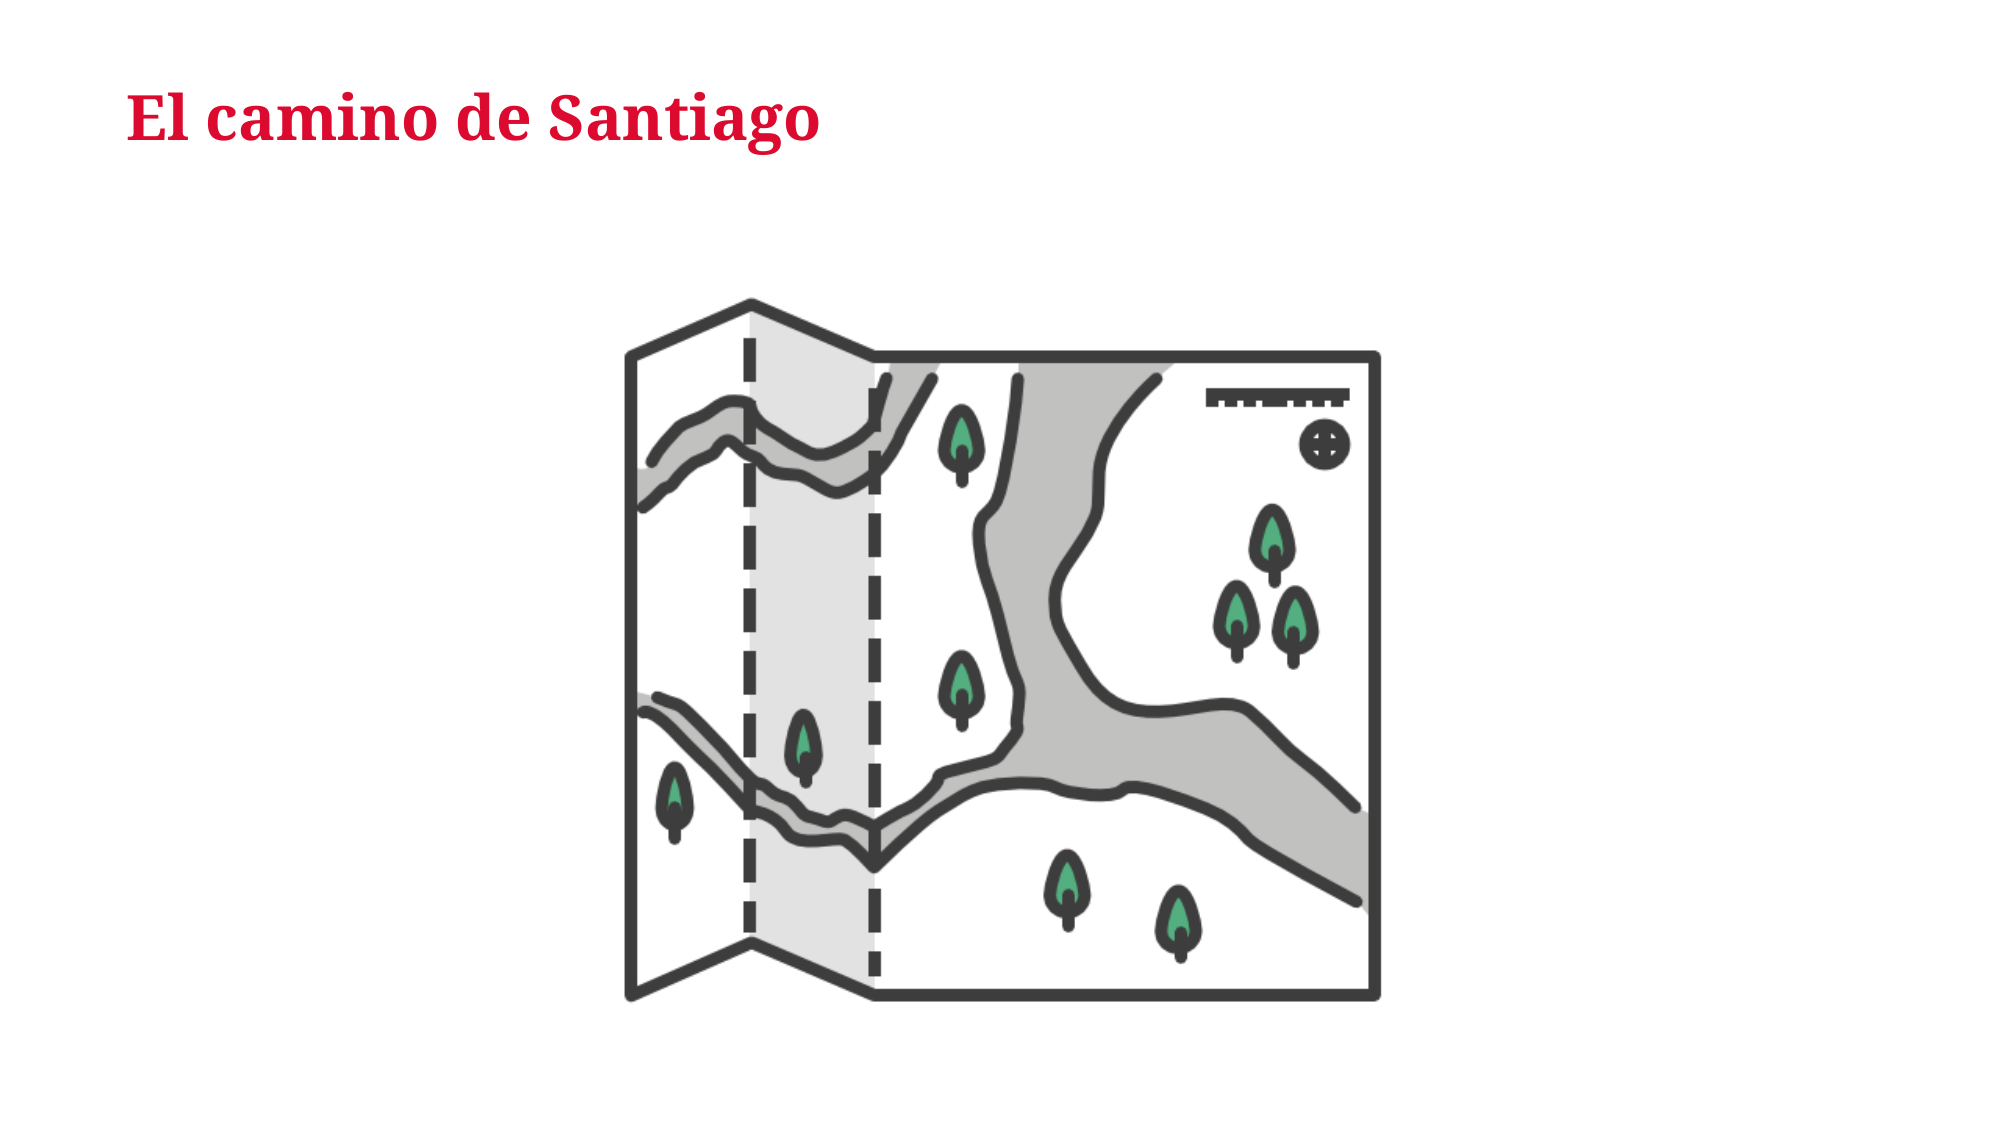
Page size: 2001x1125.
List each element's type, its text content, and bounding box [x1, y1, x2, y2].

text_box El camino de Santiago [112, 71, 1259, 161]
picture [599, 257, 1400, 1058]
